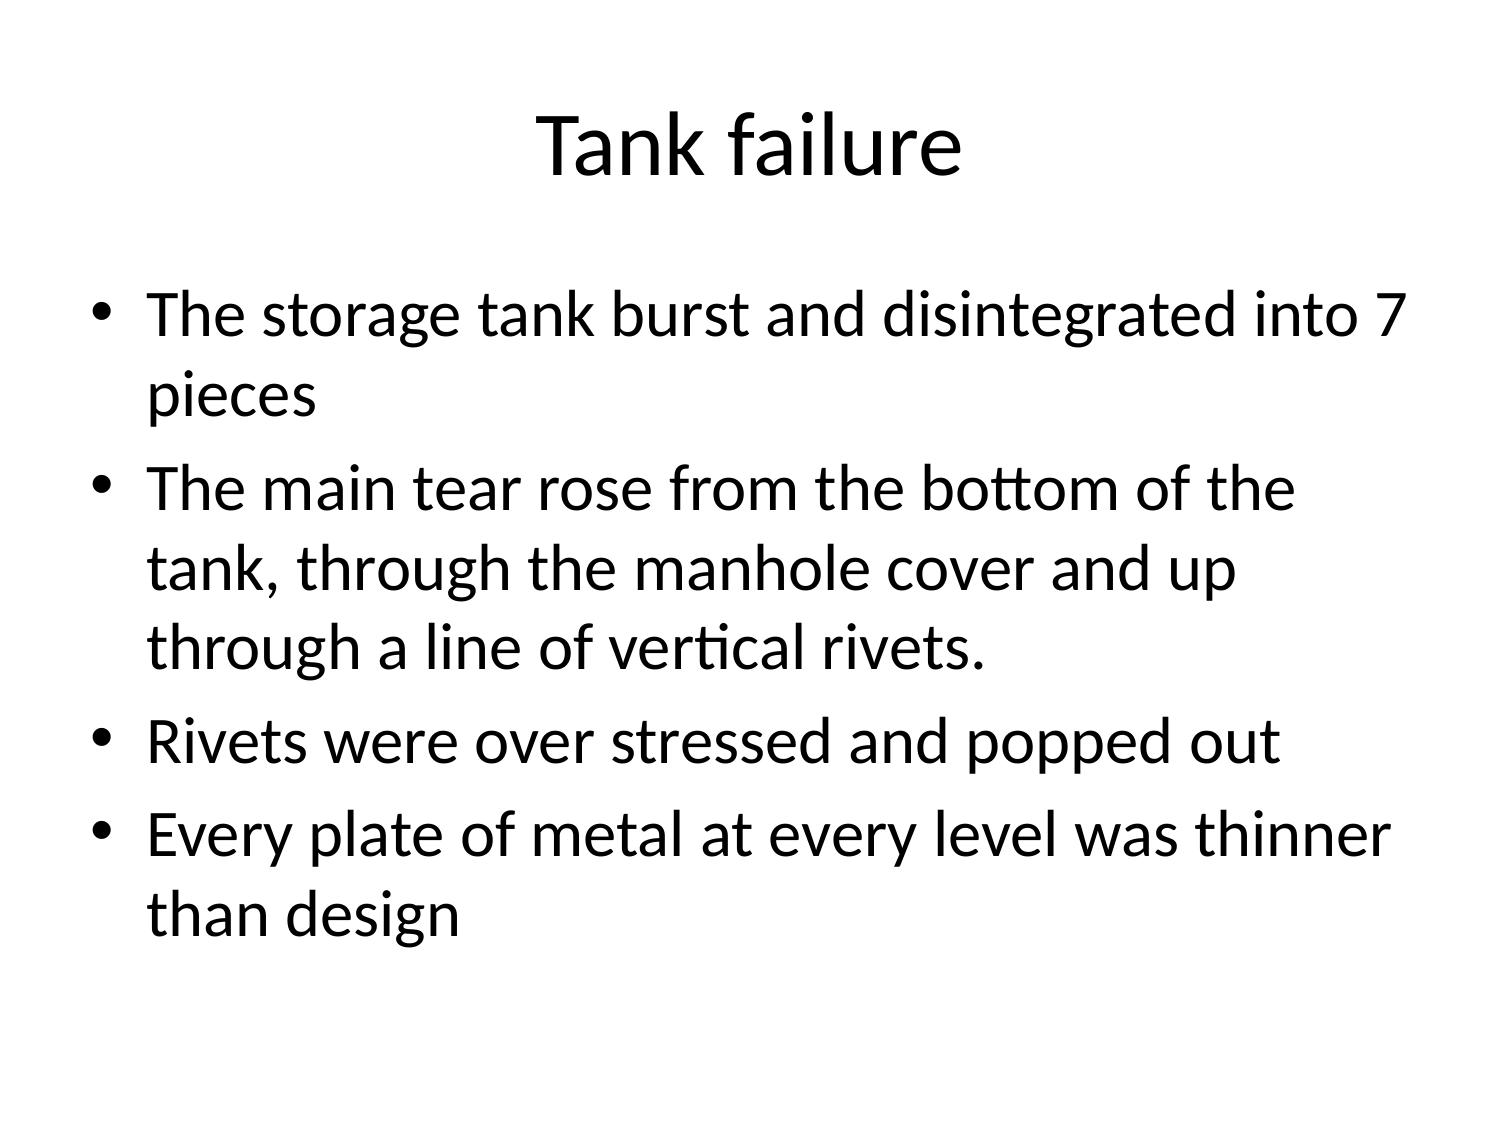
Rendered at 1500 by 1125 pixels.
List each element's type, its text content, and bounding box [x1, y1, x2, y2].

title Tank failure [75, 45, 1425, 233]
list The storage tank burst and disintegrated into 7 pieces The main tear rose from the bottom of the tank, through the manhole cover and up through a line of vertical rivets. Rivets were over stressed and popped out Every plate of metal at every level was thinner than design [75, 262, 1425, 1005]
